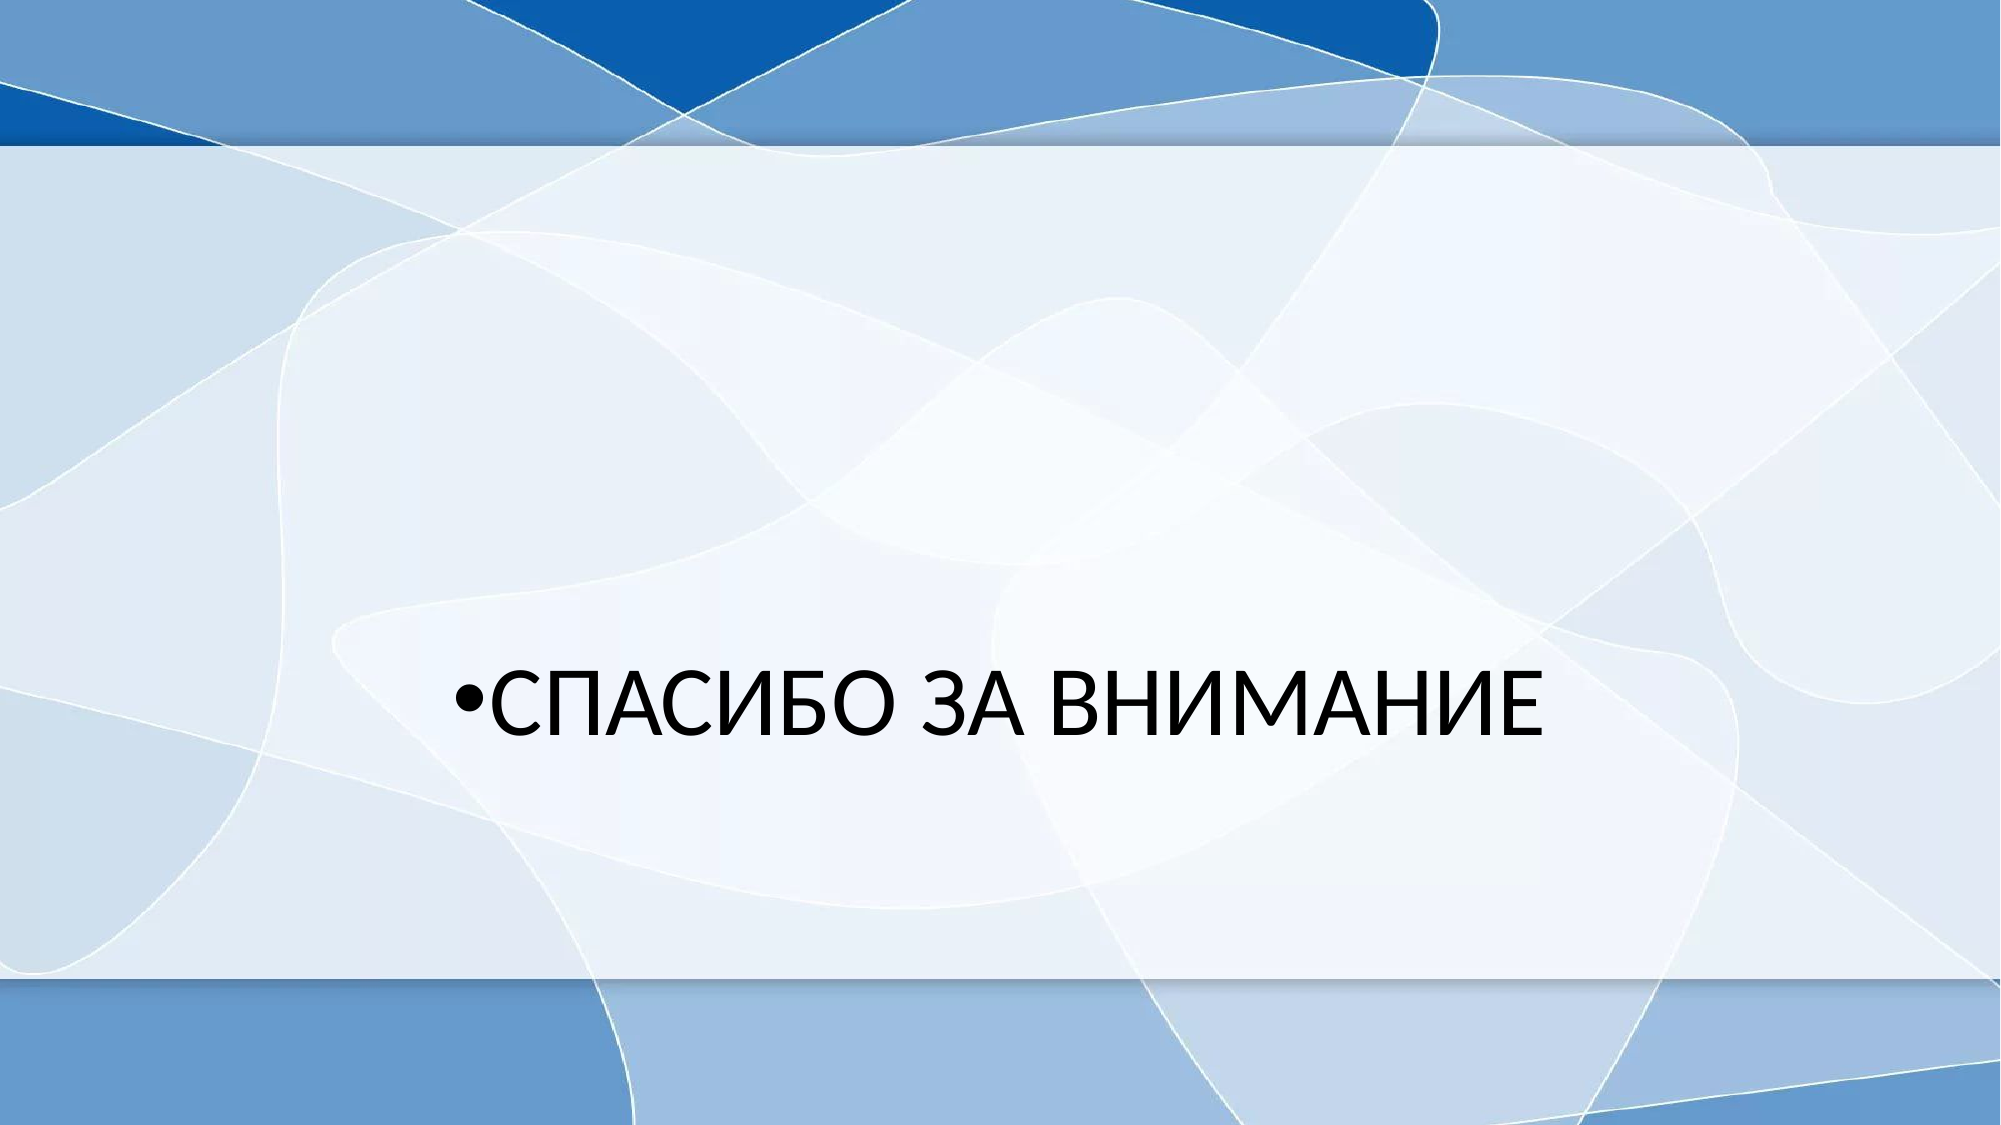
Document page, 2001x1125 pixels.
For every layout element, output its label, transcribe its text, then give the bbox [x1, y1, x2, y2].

picture [0, 0, 2001, 1125]
list СПАСИБО ЗА ВНИМАНИЕ [137, 299, 1863, 1014]
